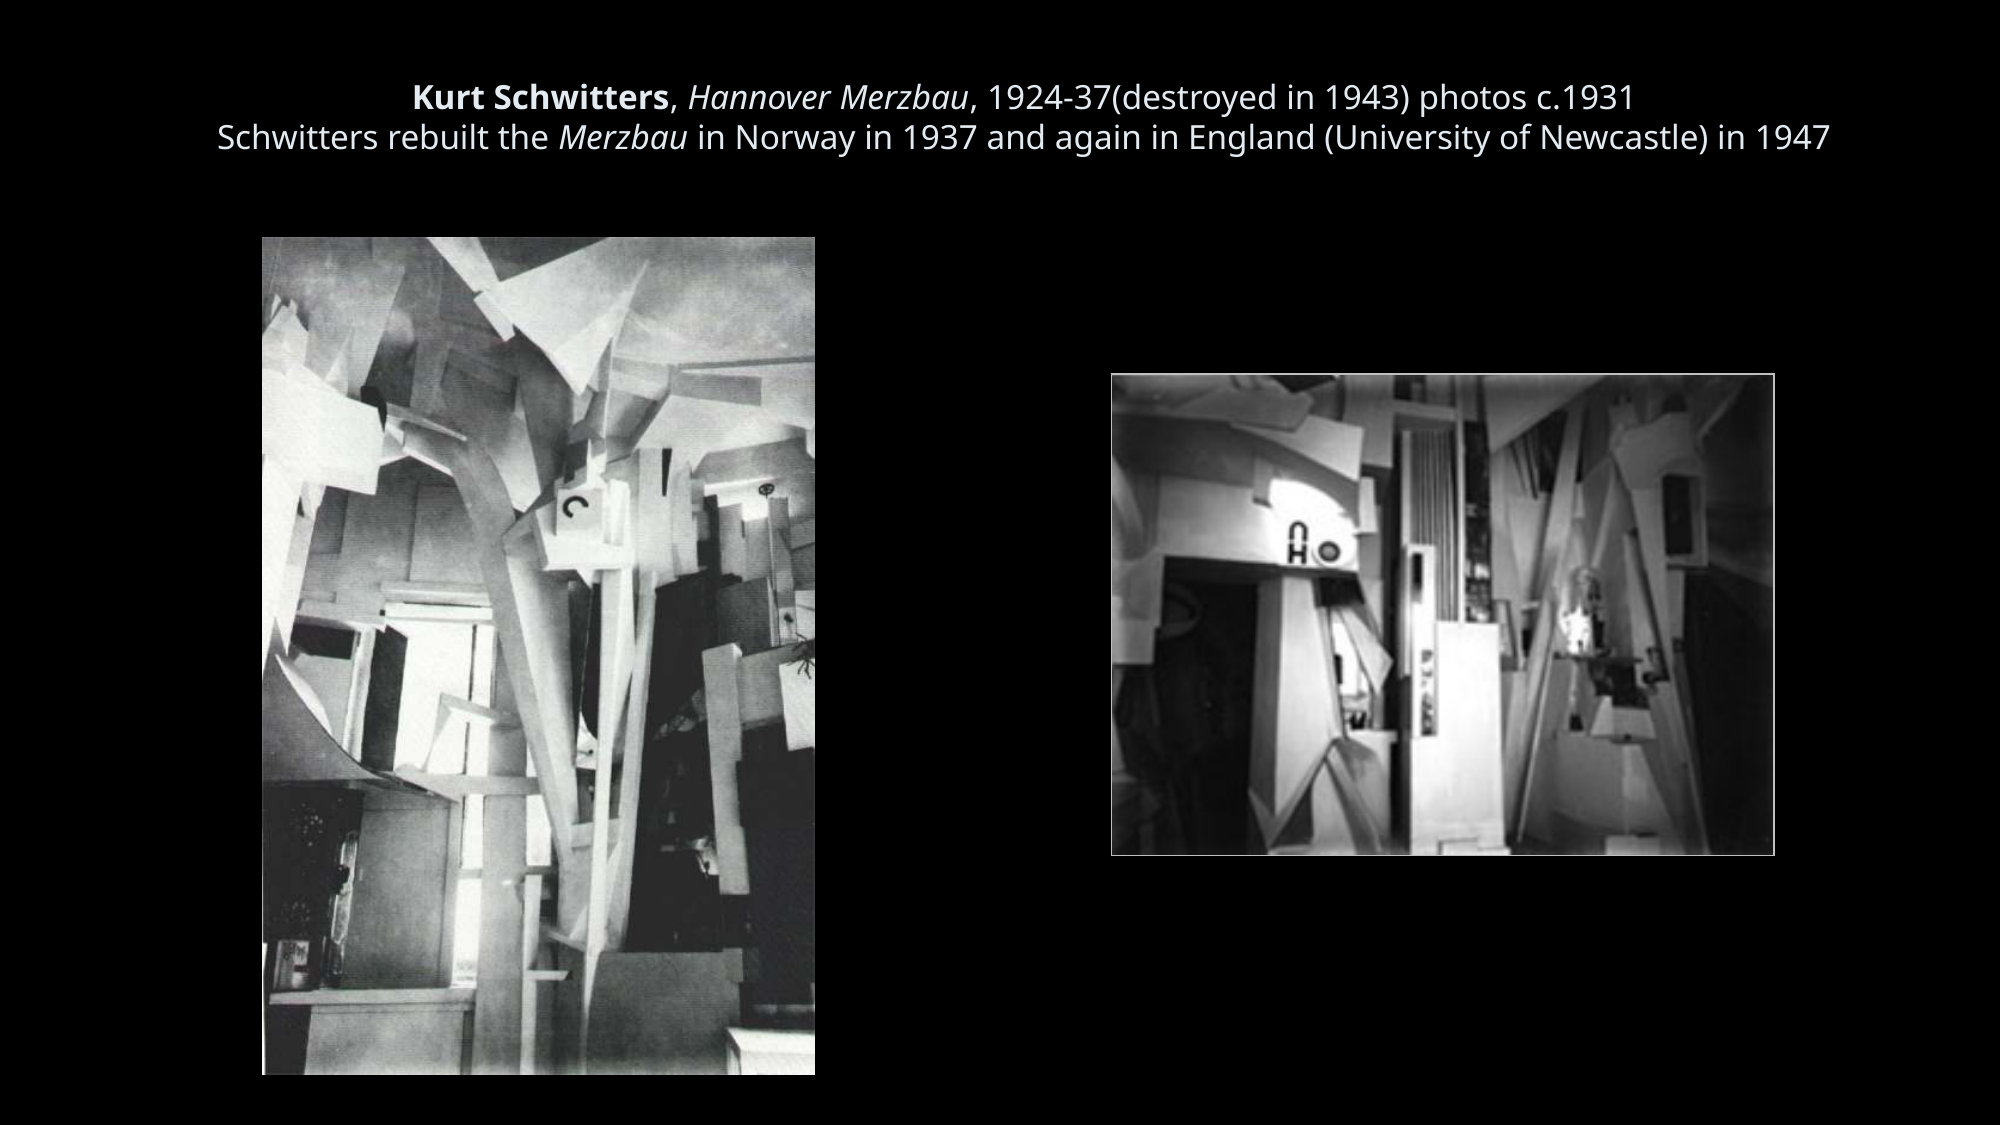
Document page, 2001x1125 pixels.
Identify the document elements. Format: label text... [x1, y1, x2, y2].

picture [1112, 374, 1774, 856]
title Kurt Schwitters, Hannover Merzbau, 1924-37(destroyed in 1943) photos c.1931 Schwitters rebuilt the Merzbau in Norway in 1937 and again in England (University of Newcastle) in 1947 [50, 13, 2000, 219]
picture [262, 237, 815, 1076]
